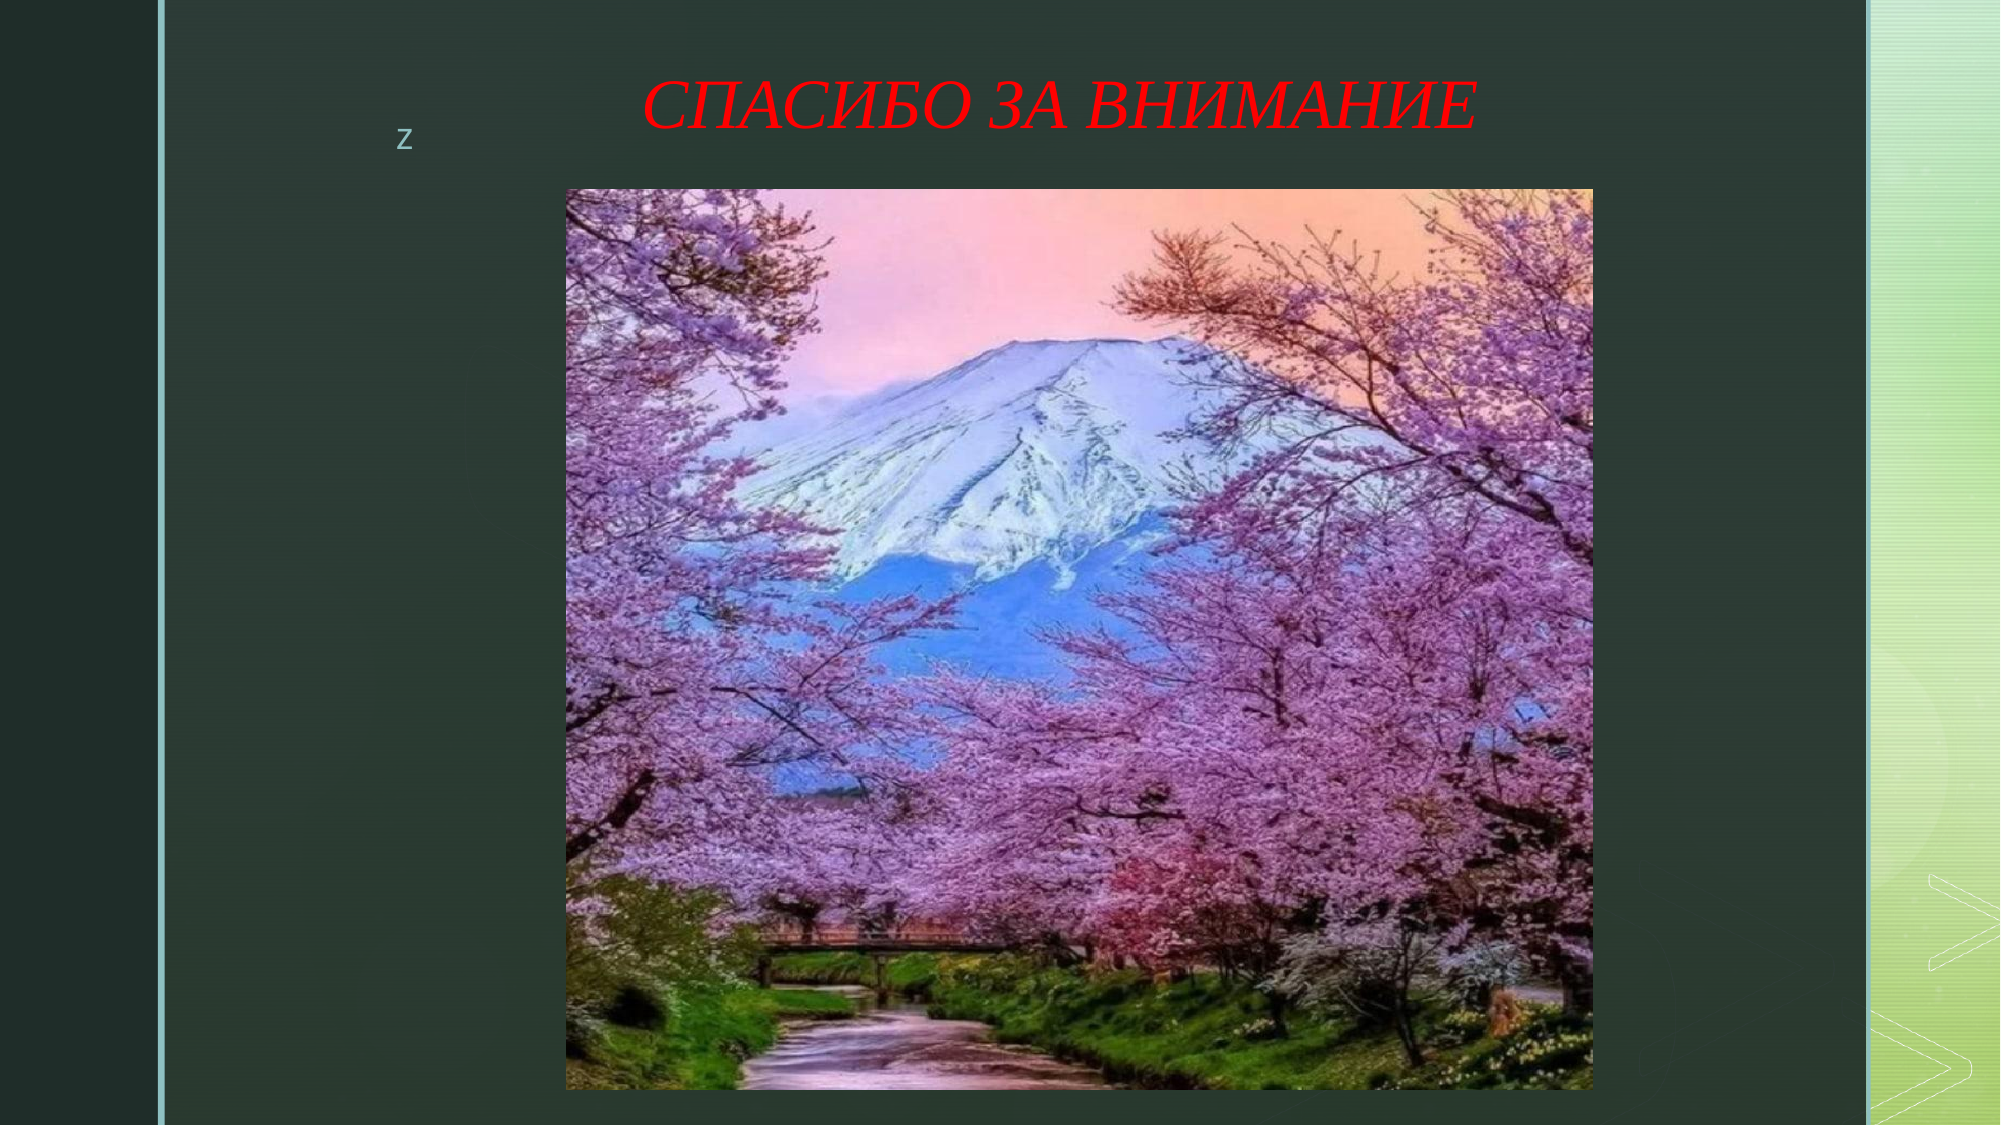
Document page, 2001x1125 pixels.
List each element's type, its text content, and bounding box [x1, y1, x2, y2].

picture [1871, 0, 2001, 1125]
picture [566, 189, 1594, 1091]
title СПАСИБО ЗА ВНИМАНИЕ [407, 59, 1713, 237]
